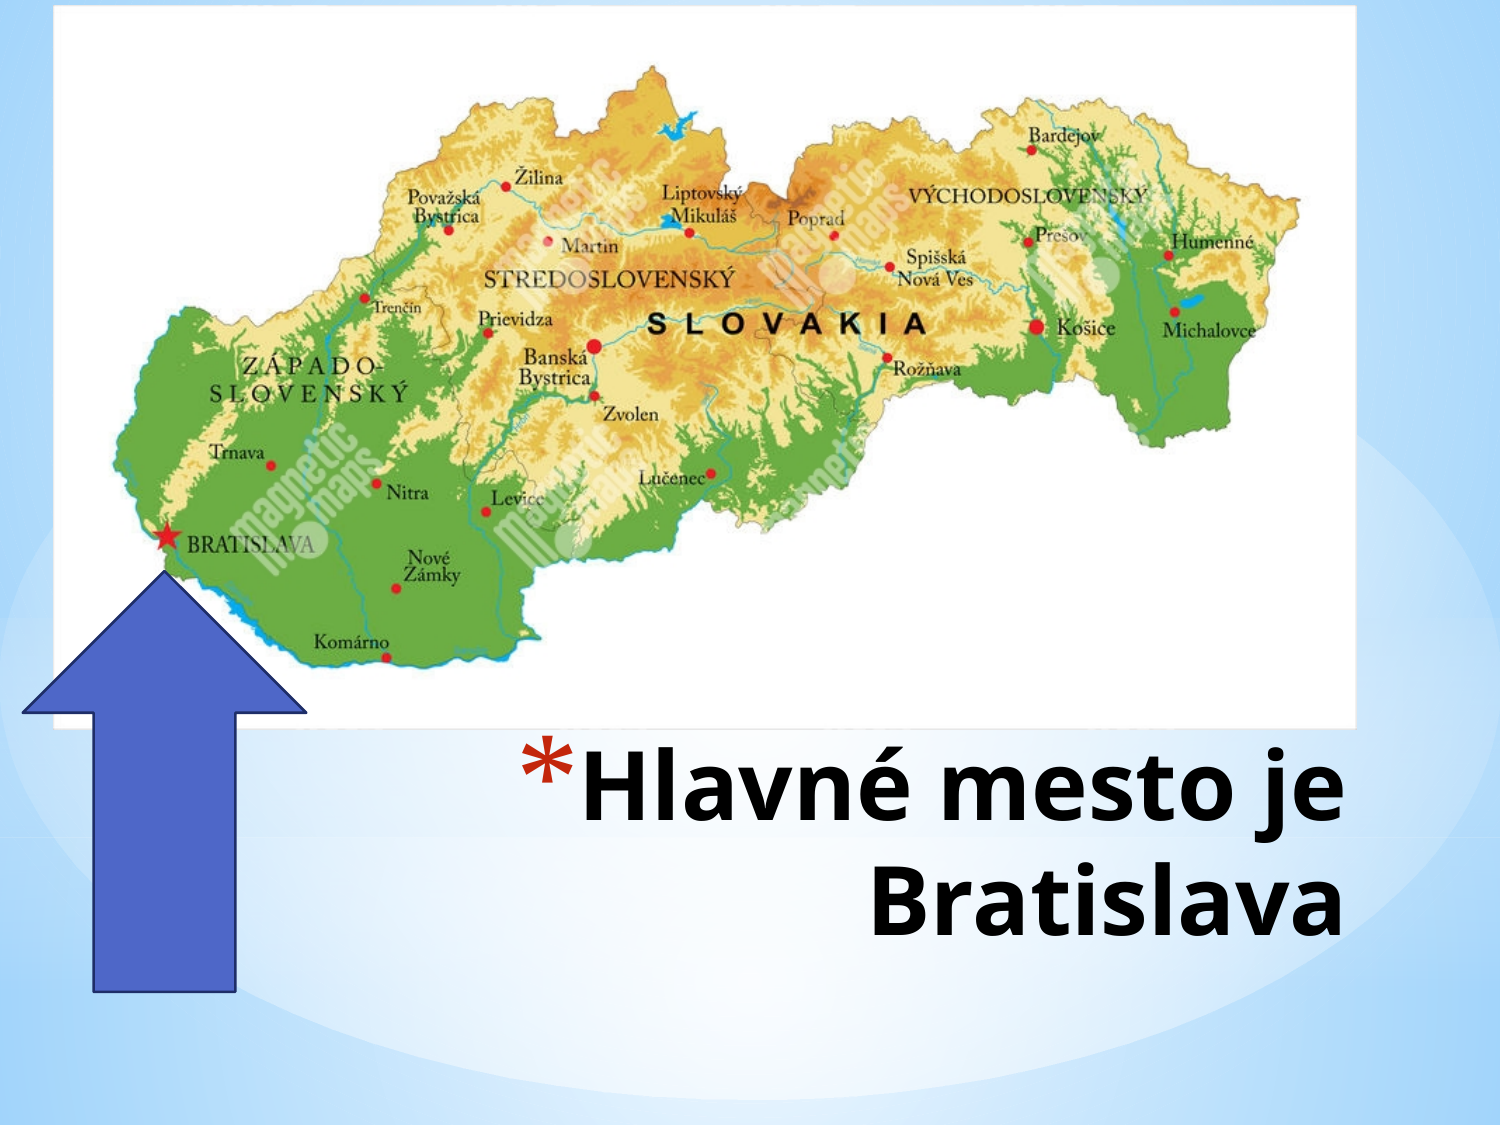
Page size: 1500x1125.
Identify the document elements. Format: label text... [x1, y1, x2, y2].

title Hlavné mesto je Bratislava [294, 717, 1363, 905]
picture [52, 5, 1358, 731]
text_box [92, 739, 237, 994]
text_box [21, 687, 46, 715]
